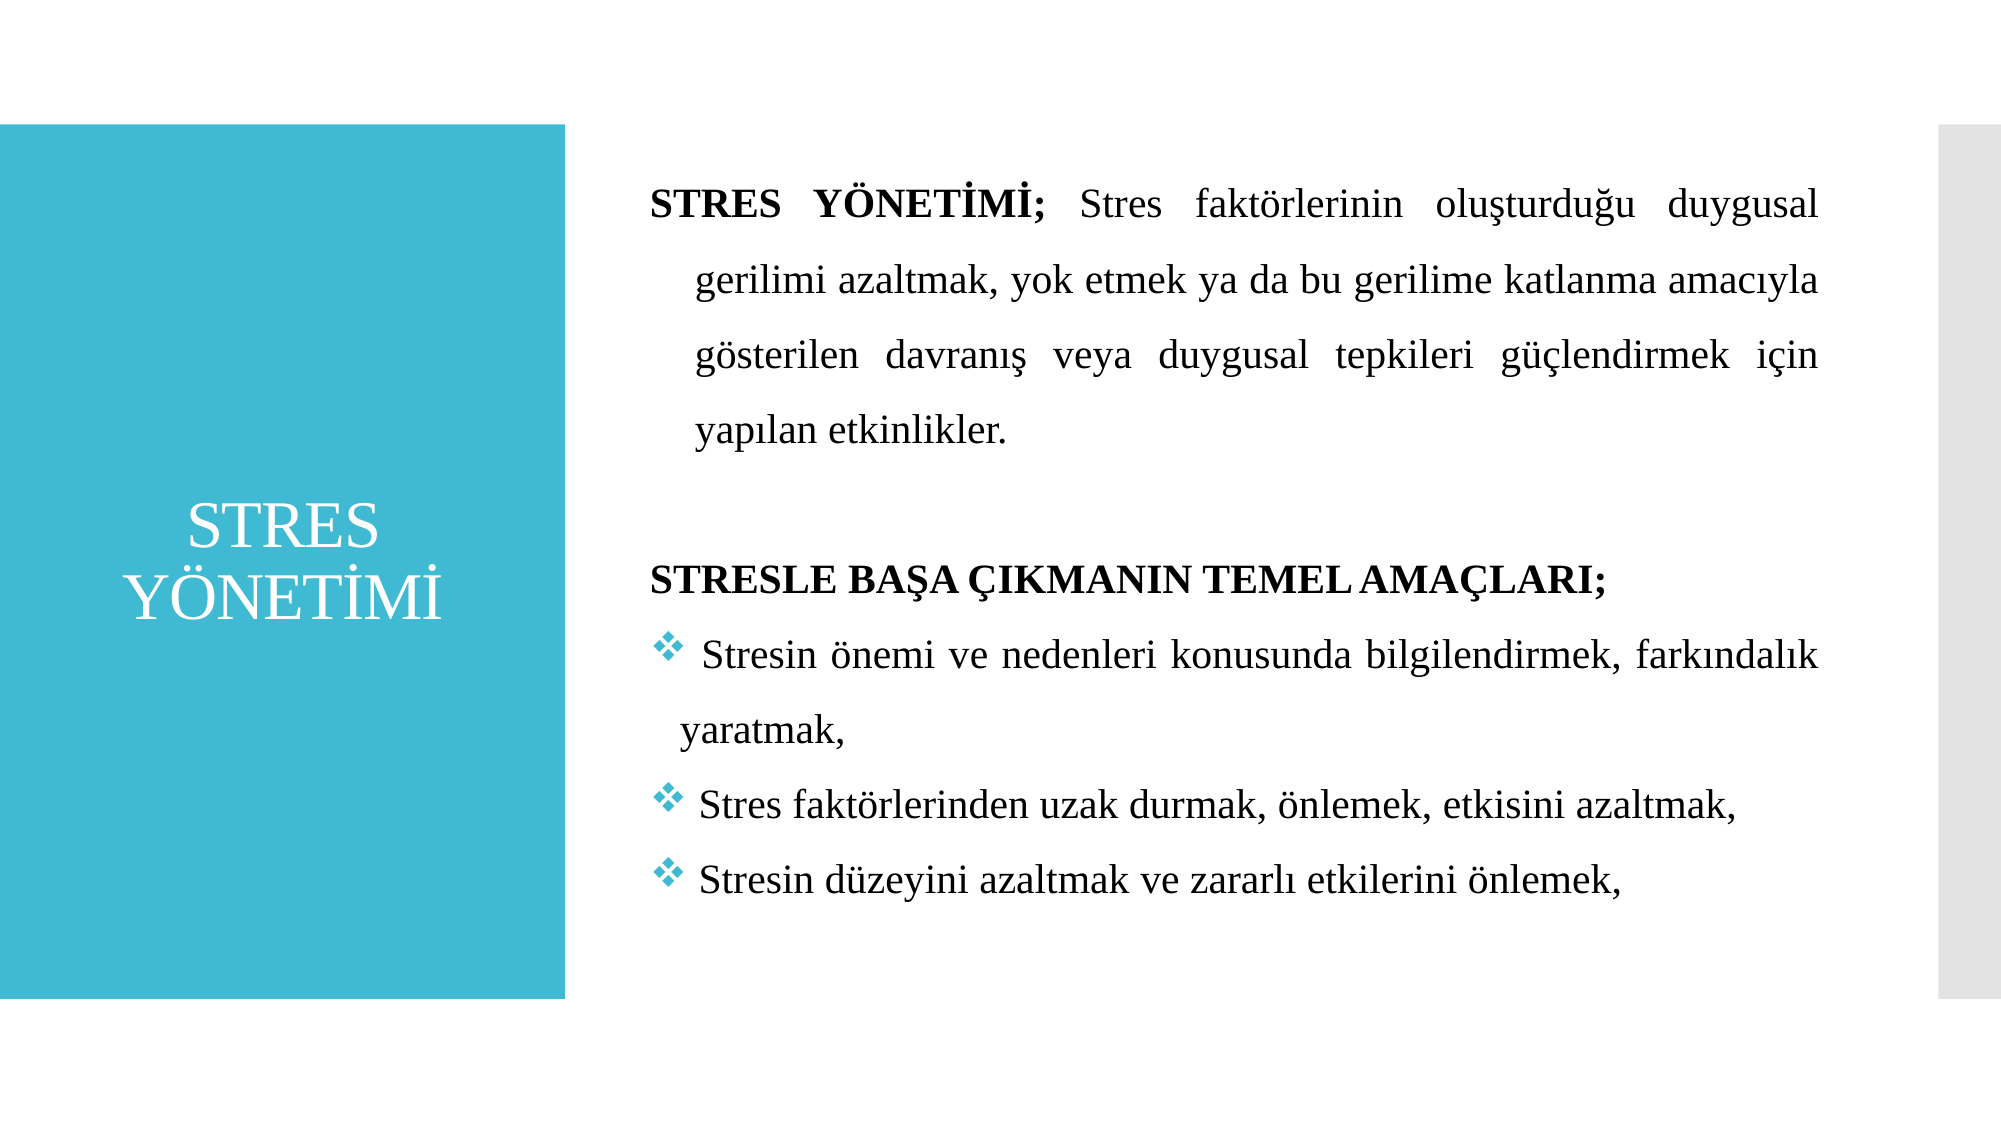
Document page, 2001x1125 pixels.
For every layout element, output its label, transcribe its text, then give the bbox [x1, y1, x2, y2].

list STRES YÖNETİMİ; Stres faktörlerinin oluşturduğu duygusal gerilimi azaltmak, yok etmek ya da bu gerilime katlanma amacıyla gösterilen davranış veya duygusal tepkileri güçlendirmek için yapılan etkinlikler. STRESLE BAŞA ÇIKMANIN TEMEL AMAÇLARI; Stresin önemi ve nedenleri konusunda bilgilendirmek, farkındalık yaratmak, Stres faktörlerinden uzak durmak, önlemek, etkisini azaltmak, Stresin düzeyini azaltmak ve zararlı etkilerini önlemek, [634, 141, 1835, 982]
title STRES YÖNETİMİ [41, 184, 525, 940]
